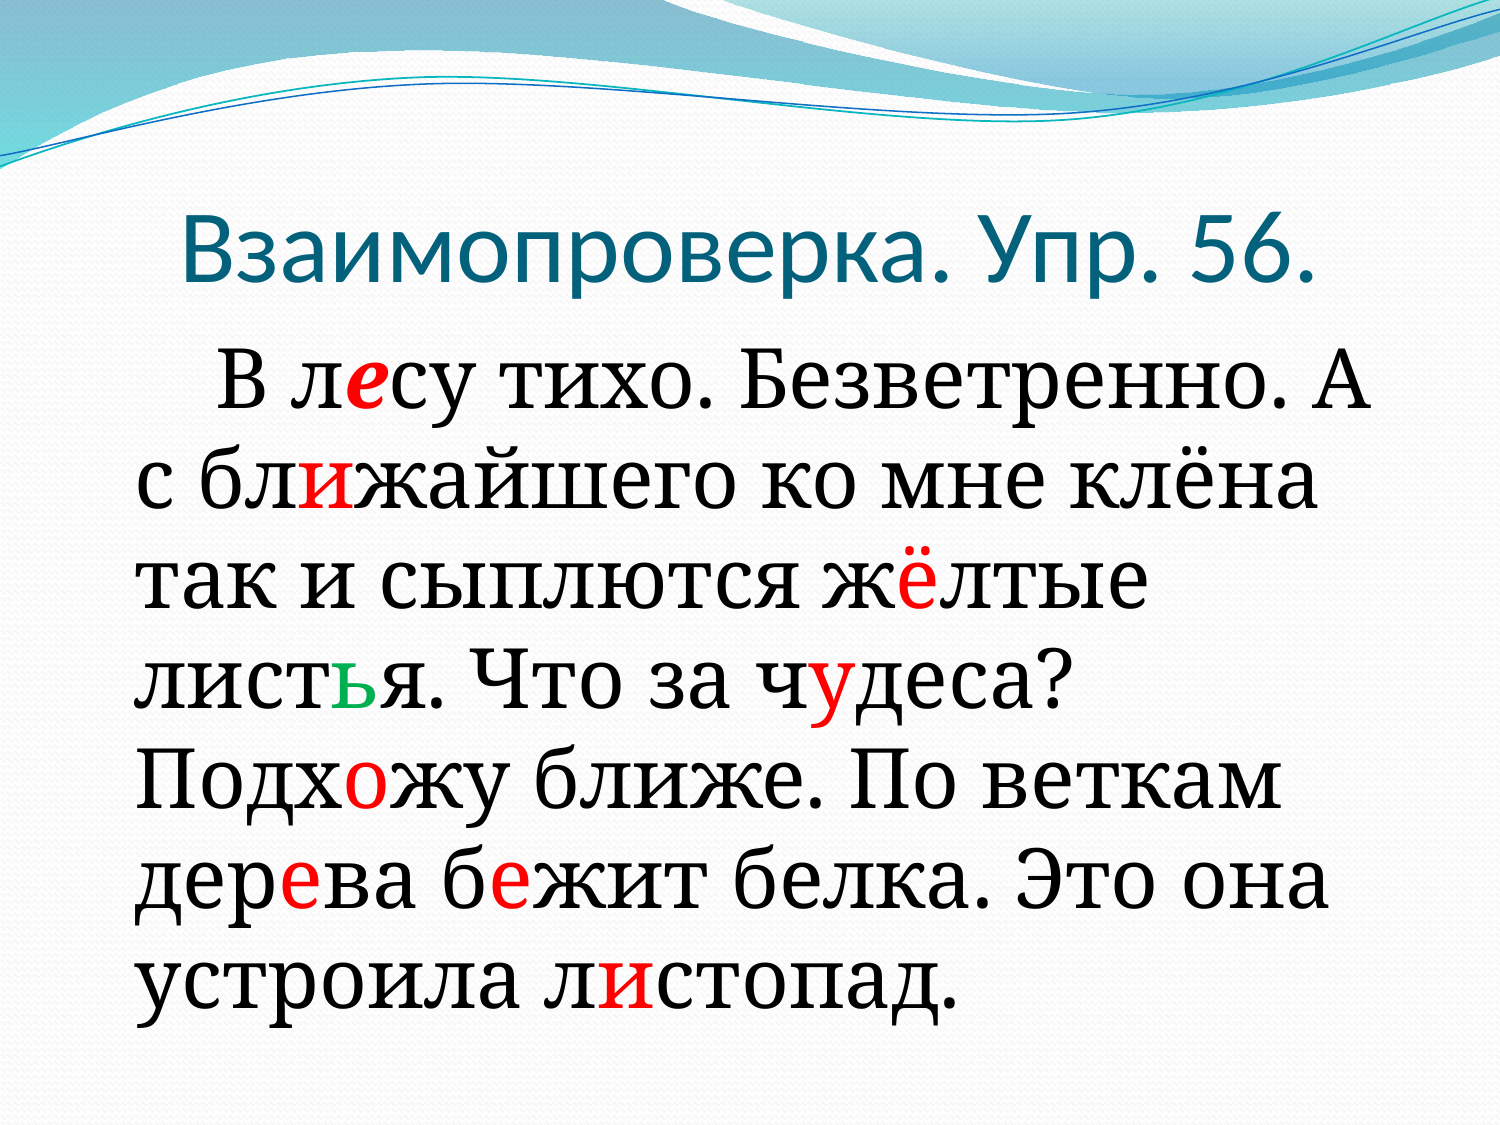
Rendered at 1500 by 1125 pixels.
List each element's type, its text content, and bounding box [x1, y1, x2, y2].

title Взаимопроверка. Упр. 56. [75, 115, 1425, 303]
list В лесу тихо. Безветренно. А с ближайшего ко мне клёна так и сыплются жёлтые листья. Что за чудеса? Подхожу ближе. По веткам дерева бежит белка. Это она устроила листопад. [75, 317, 1425, 1038]
